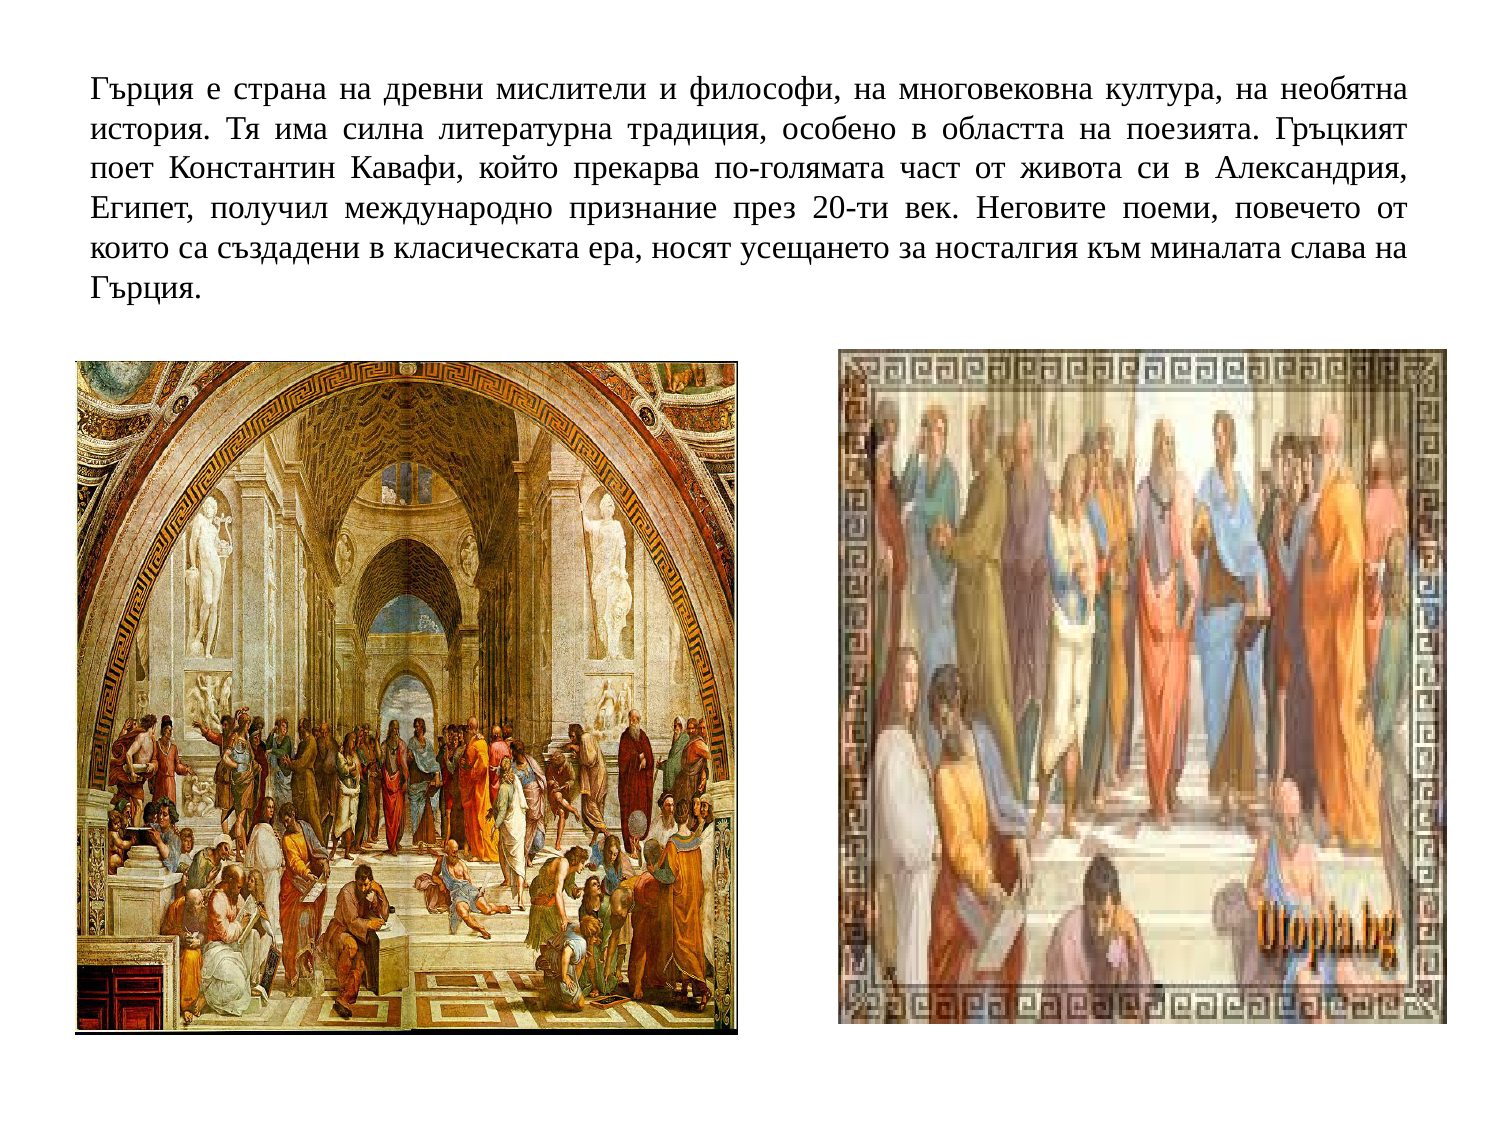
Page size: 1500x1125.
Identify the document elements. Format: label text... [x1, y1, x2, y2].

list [837, 349, 1448, 1024]
title Гърция е страна на древни мислители и философи, на многовековна култура, на необятна история. Тя има силна литературна традиция, особено в областта на поезията. Гръцкият поет Константин Кавафи, който прекарва по-голямата част от живота си в Александрия, Египет, получил международно признание през 20-ти век. Неговите поеми, повечето от които са създадени в класическата ера, носят усещането за носталгия към миналата слава на Гърция. [75, 45, 1425, 327]
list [74, 361, 738, 1036]
